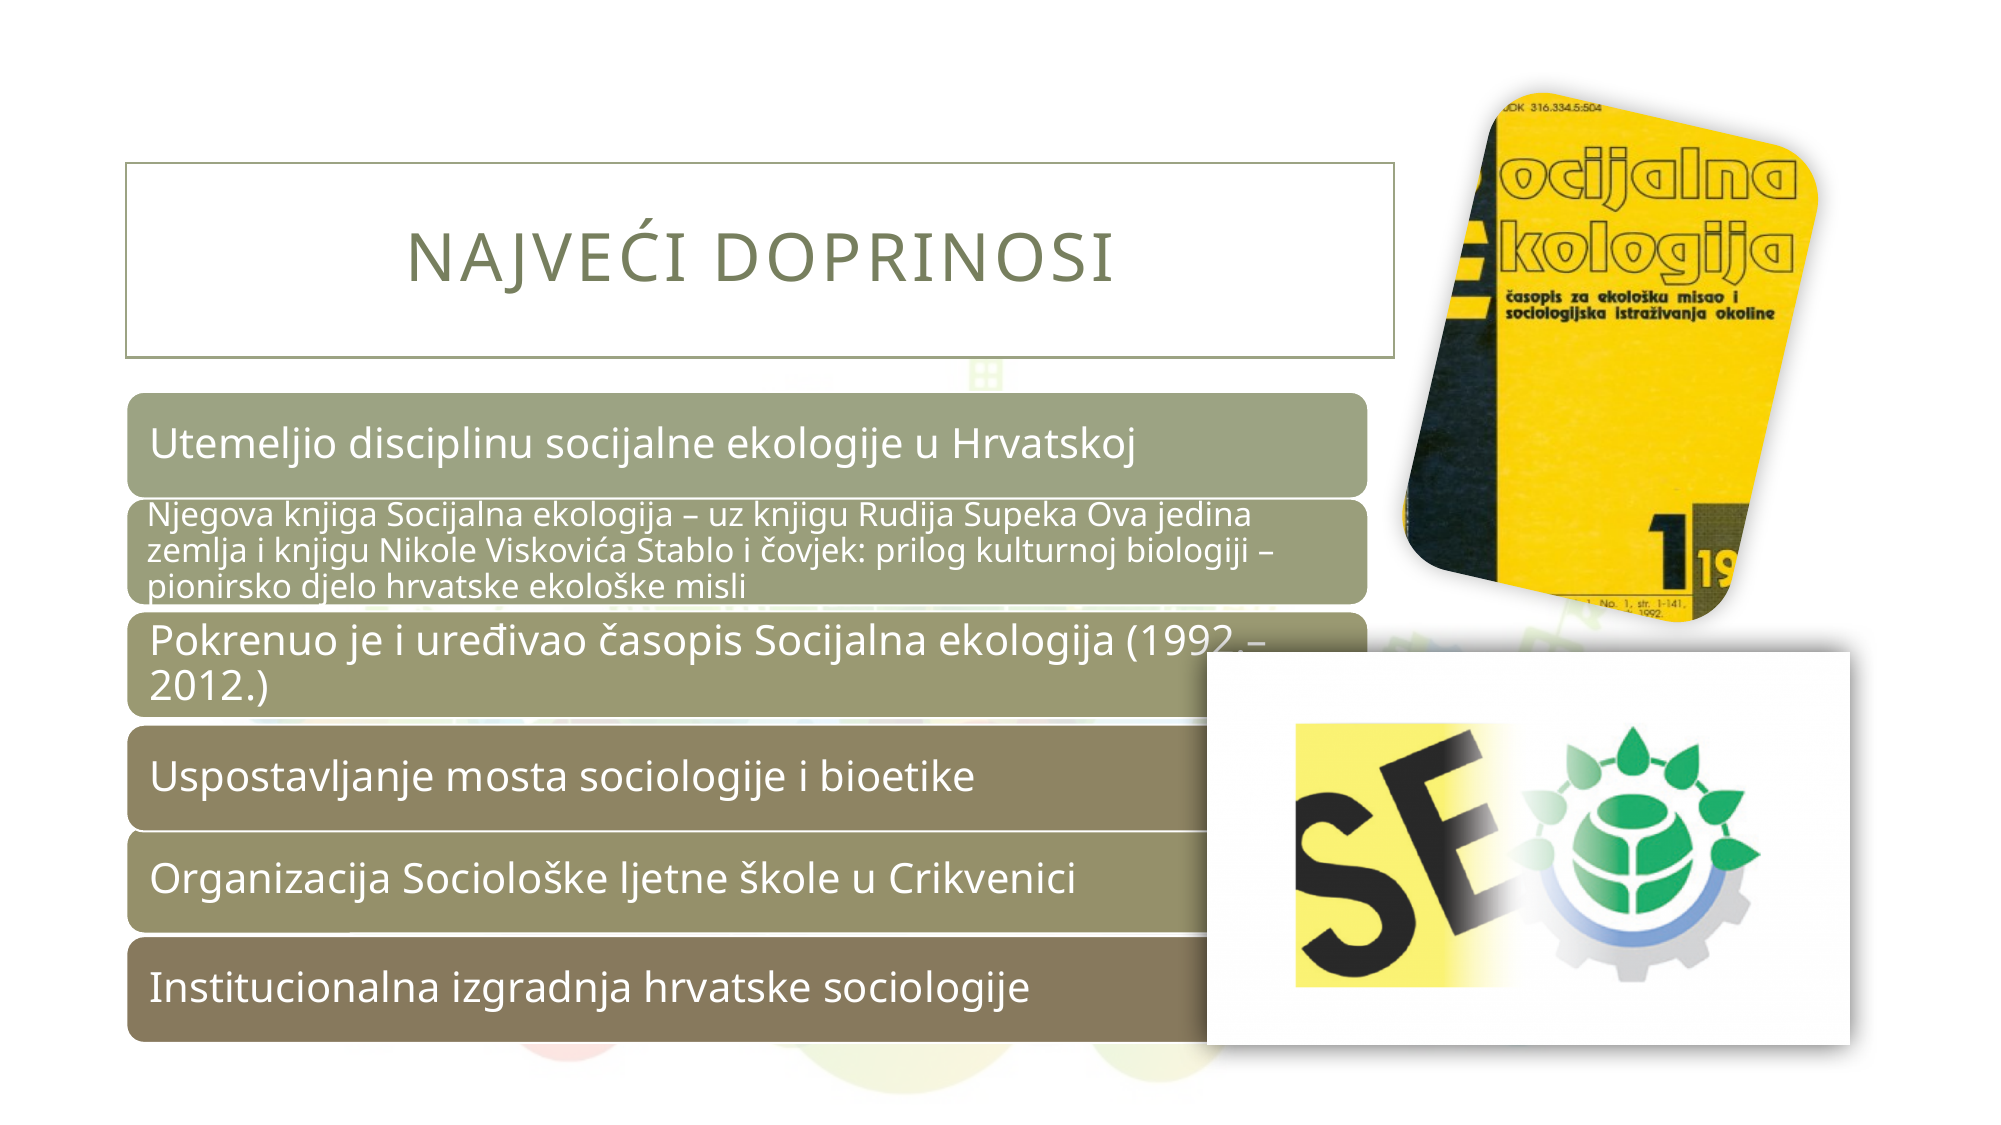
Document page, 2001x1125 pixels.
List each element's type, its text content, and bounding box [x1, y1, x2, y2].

picture [1402, 92, 1819, 623]
title Najveći doprinosi [125, 162, 1395, 359]
picture [1207, 652, 1850, 1045]
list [126, 391, 1369, 1045]
